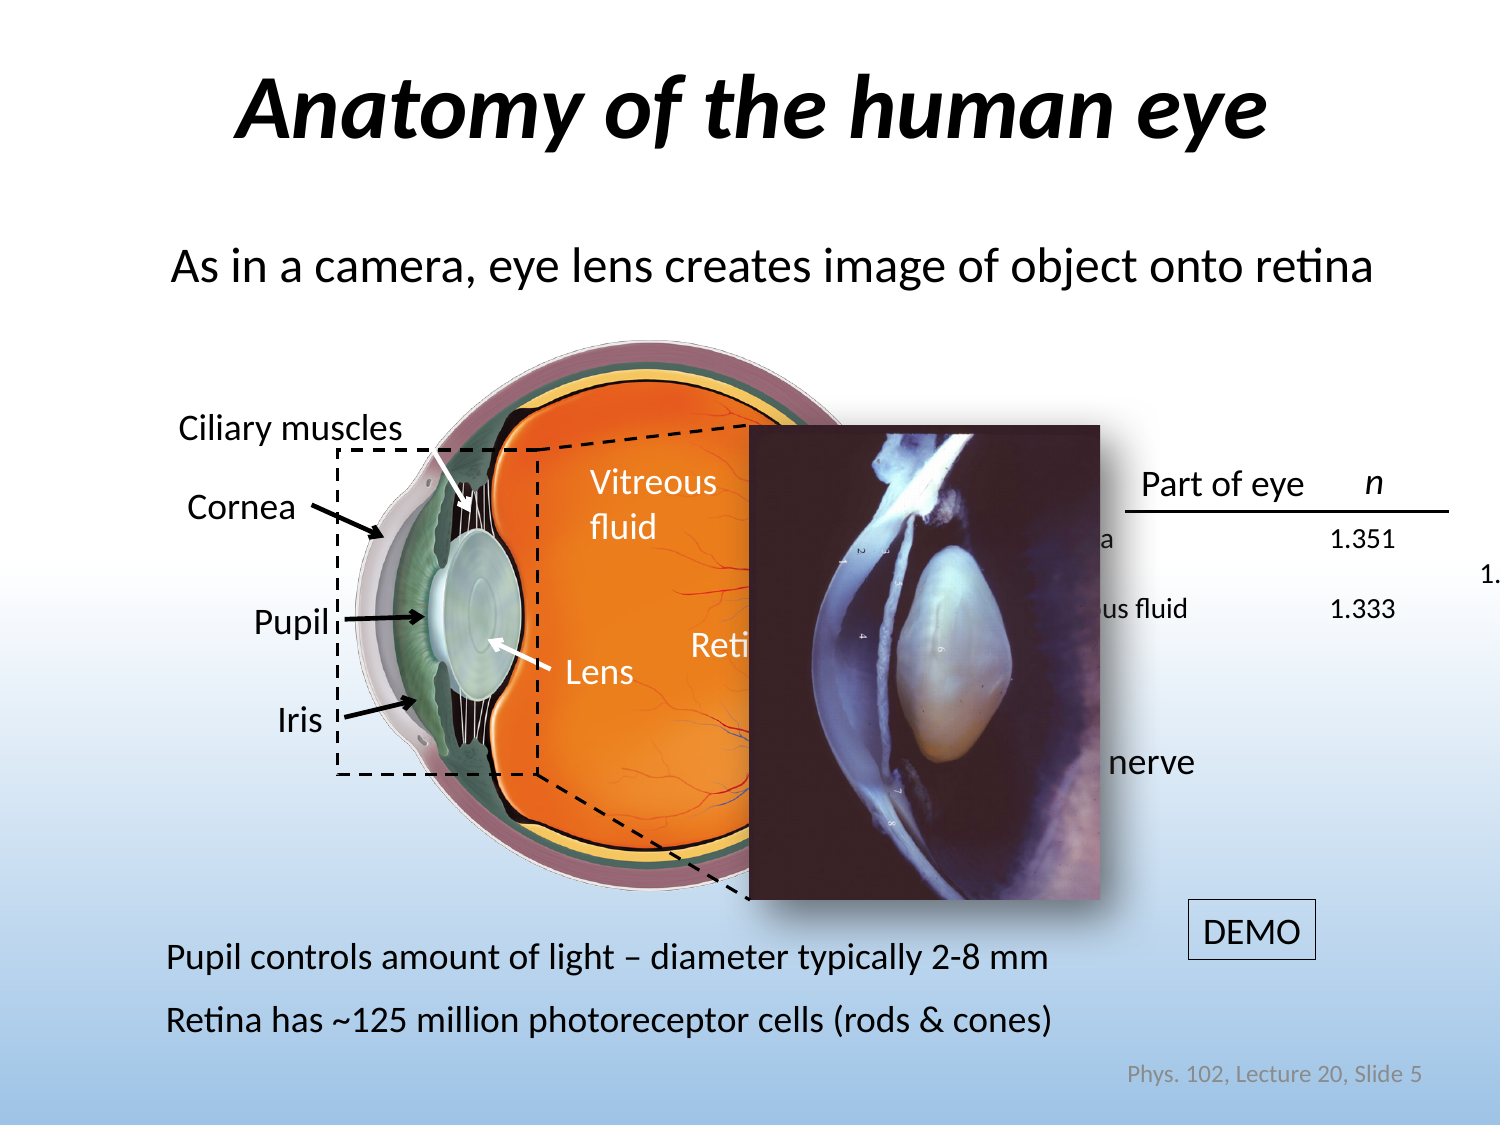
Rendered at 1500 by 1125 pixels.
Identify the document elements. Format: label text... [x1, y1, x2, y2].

text_box Iris [262, 687, 337, 748]
text_box DEMO [1188, 899, 1316, 960]
text_box Pupil [239, 589, 337, 650]
text_box As in a camera, eye lens creates image of object onto retina [155, 224, 1390, 300]
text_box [337, 424, 1100, 900]
title Anatomy of the human eye [106, 0, 1400, 218]
text_box Cornea [172, 474, 312, 535]
text_box Retina has ~125 million photoreceptor cells (rods & cones) [151, 987, 1069, 1048]
text_box Pupil controls amount of light – diameter typically 2-8 mm [151, 924, 1065, 985]
picture [348, 336, 1009, 424]
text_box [312, 505, 337, 538]
slide_number Phys. 102, Lecture 20, Slide 5 [1059, 1042, 1438, 1103]
text_box Optic nerve [1149, 730, 1211, 790]
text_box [1125, 449, 1450, 634]
text_box Ciliary muscles [163, 395, 348, 455]
